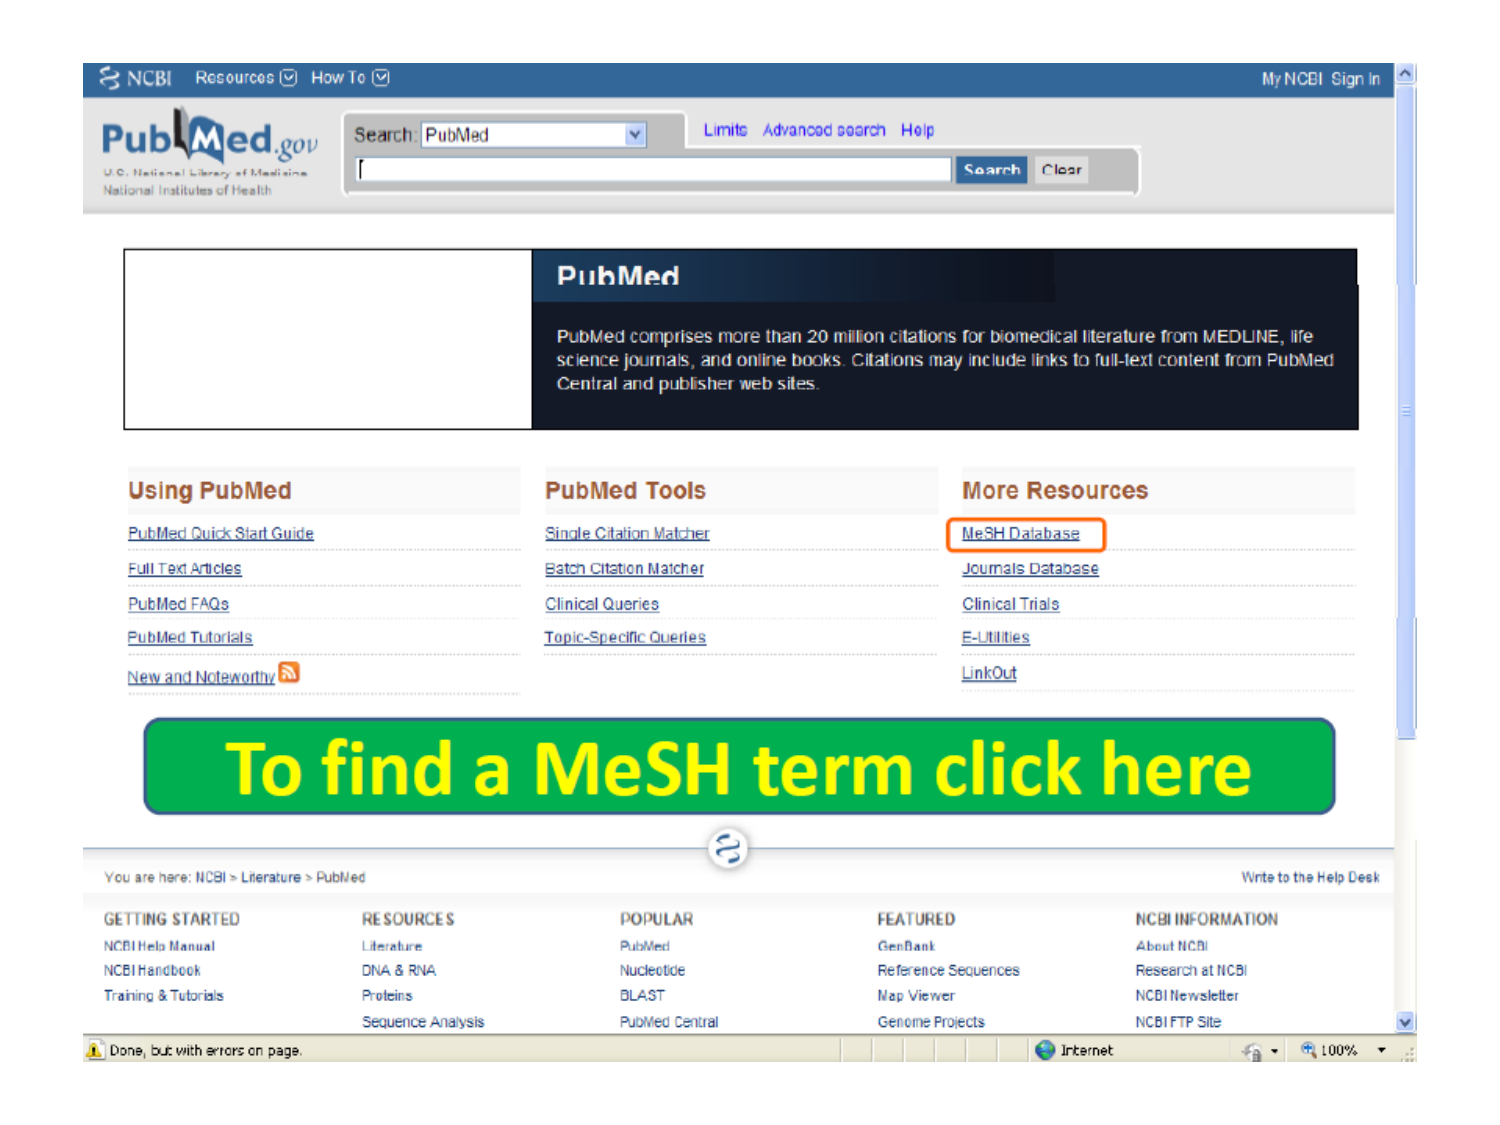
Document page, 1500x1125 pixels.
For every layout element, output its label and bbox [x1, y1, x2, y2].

picture [83, 63, 1417, 1062]
